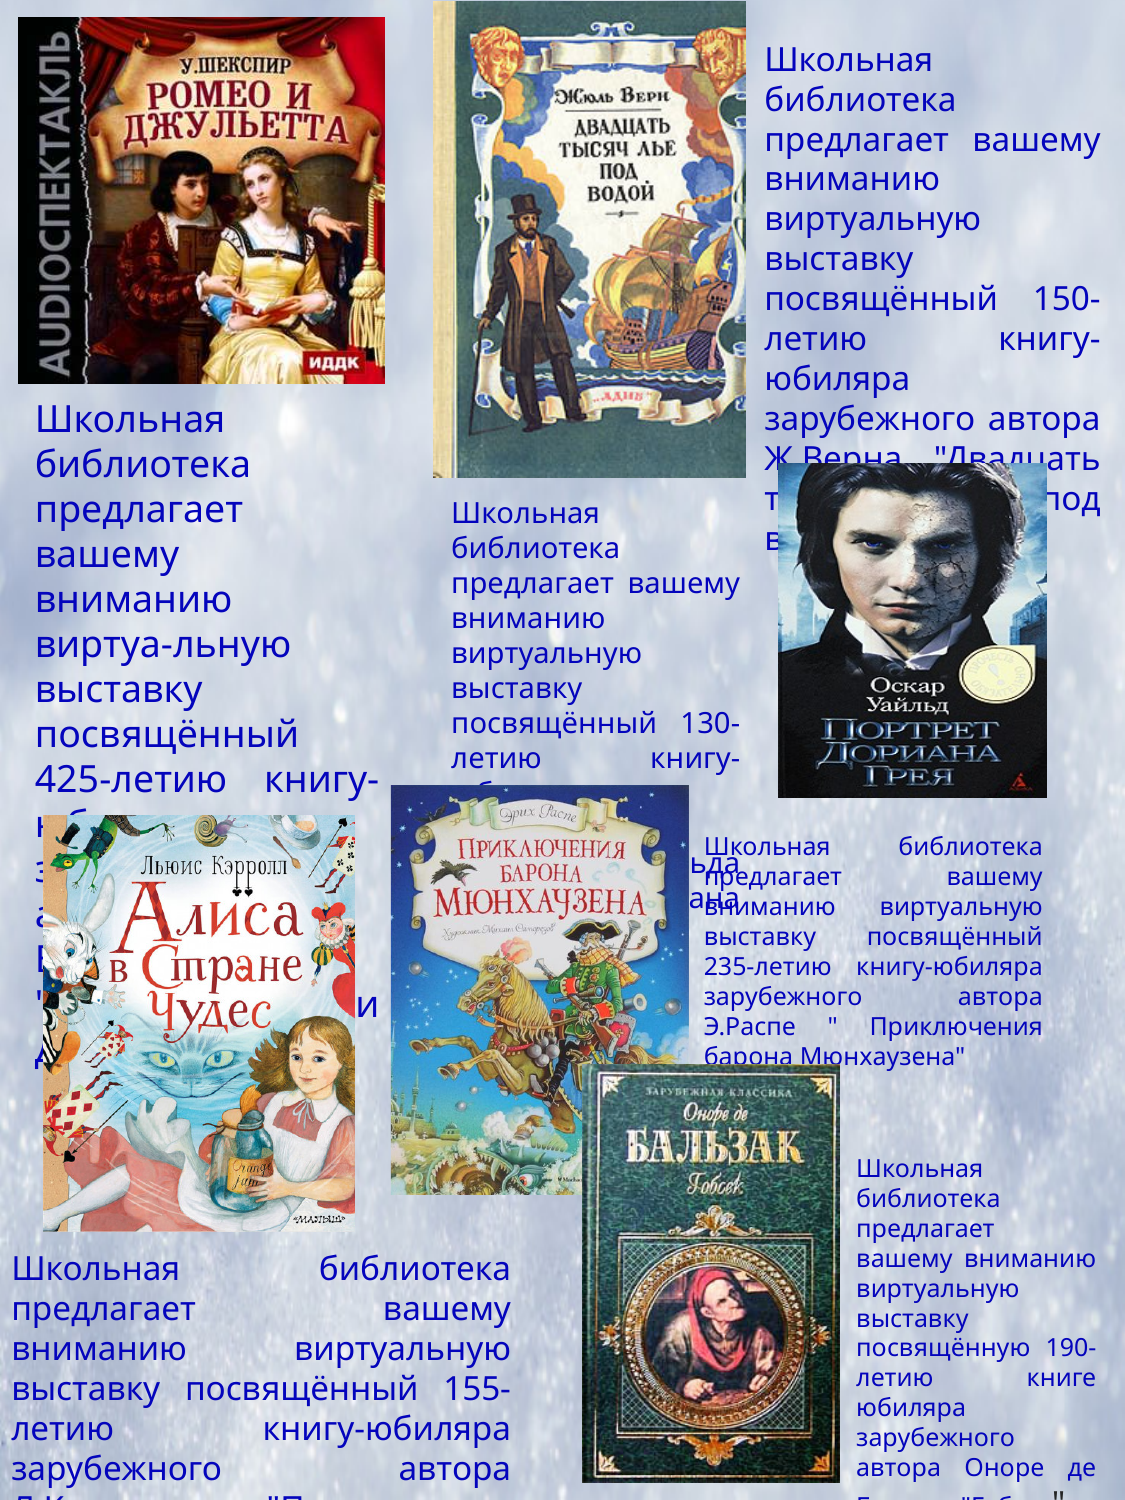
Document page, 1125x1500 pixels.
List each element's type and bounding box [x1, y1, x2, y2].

text_box [0, 0, 1125, 1500]
